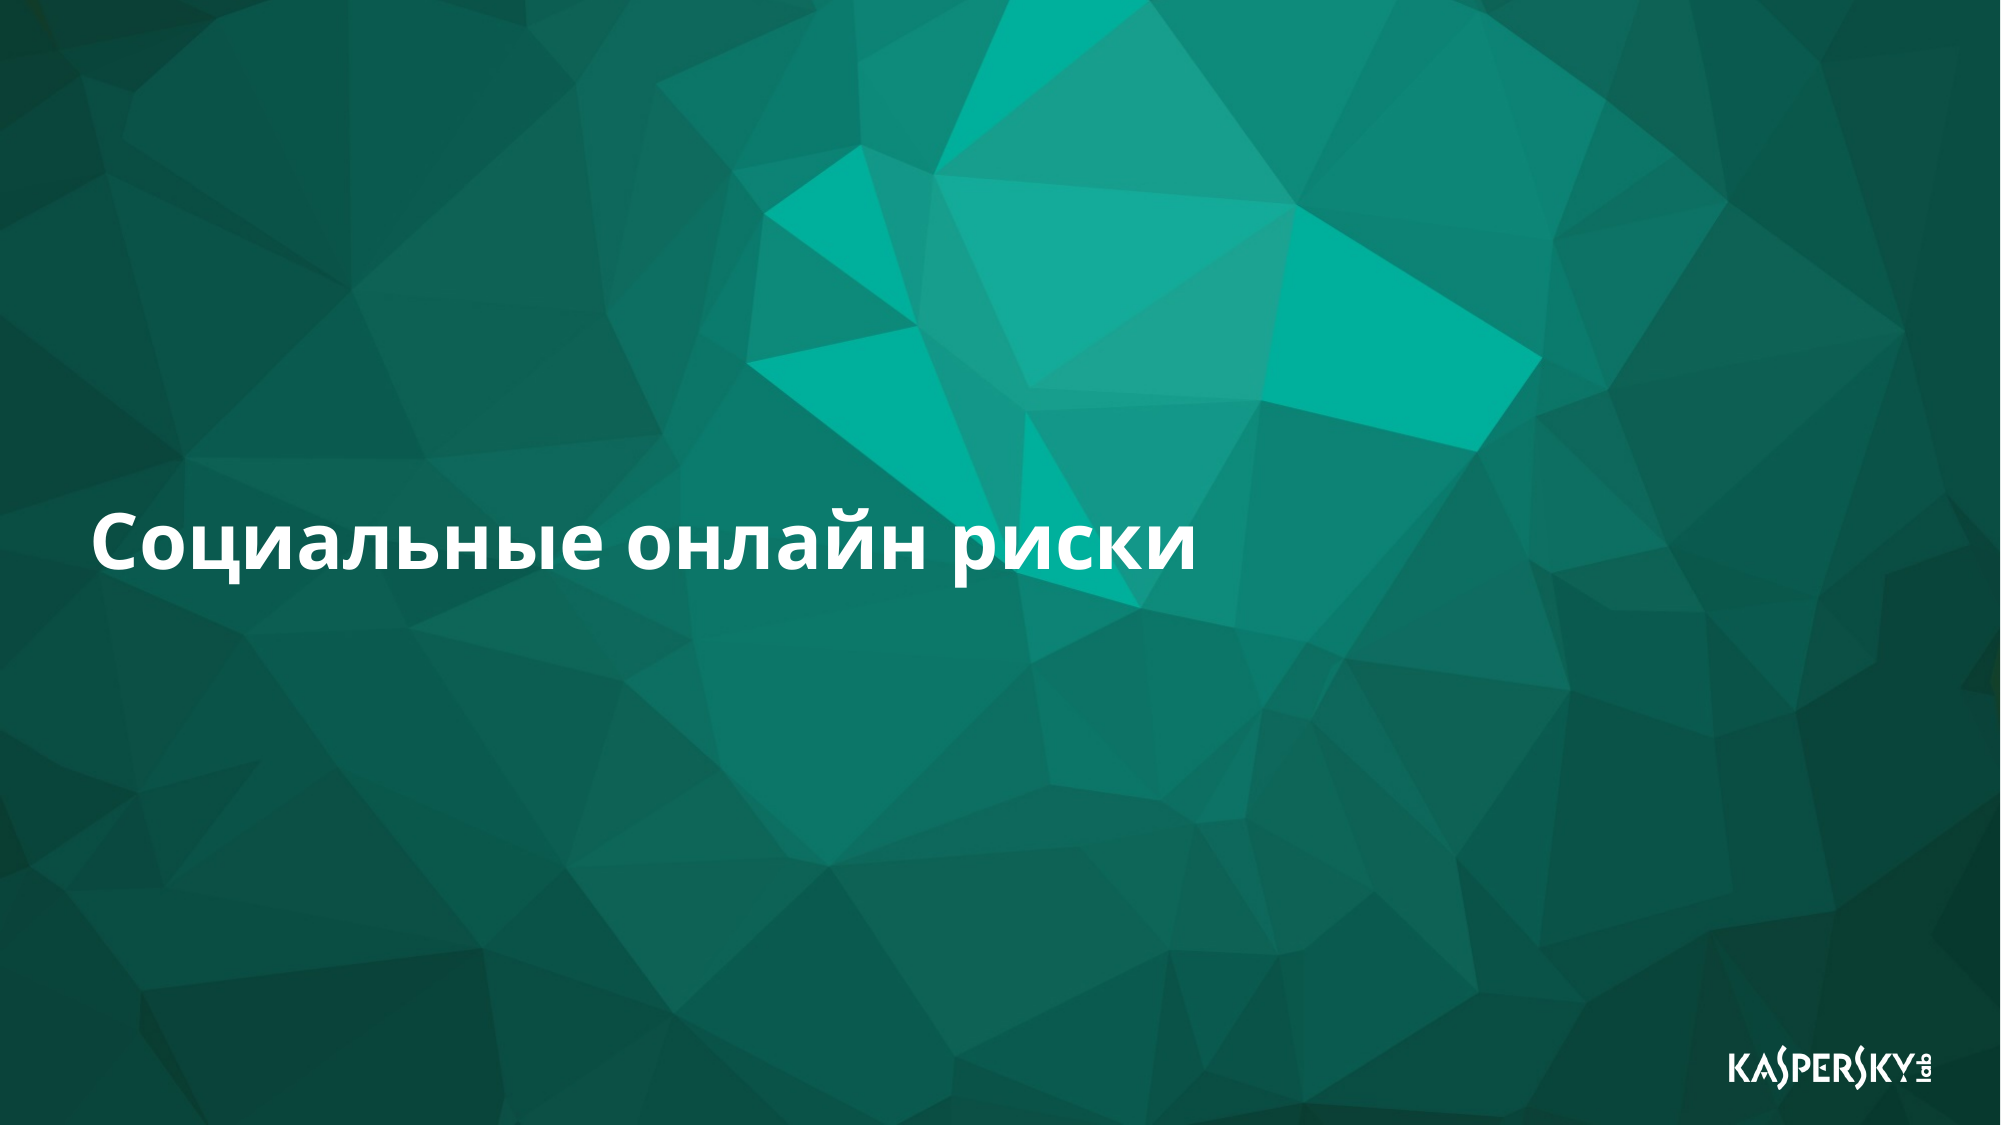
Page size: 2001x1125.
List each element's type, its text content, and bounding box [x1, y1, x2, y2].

picture [0, 0, 2001, 1125]
list Социальные онлайн риски [89, 394, 1273, 682]
